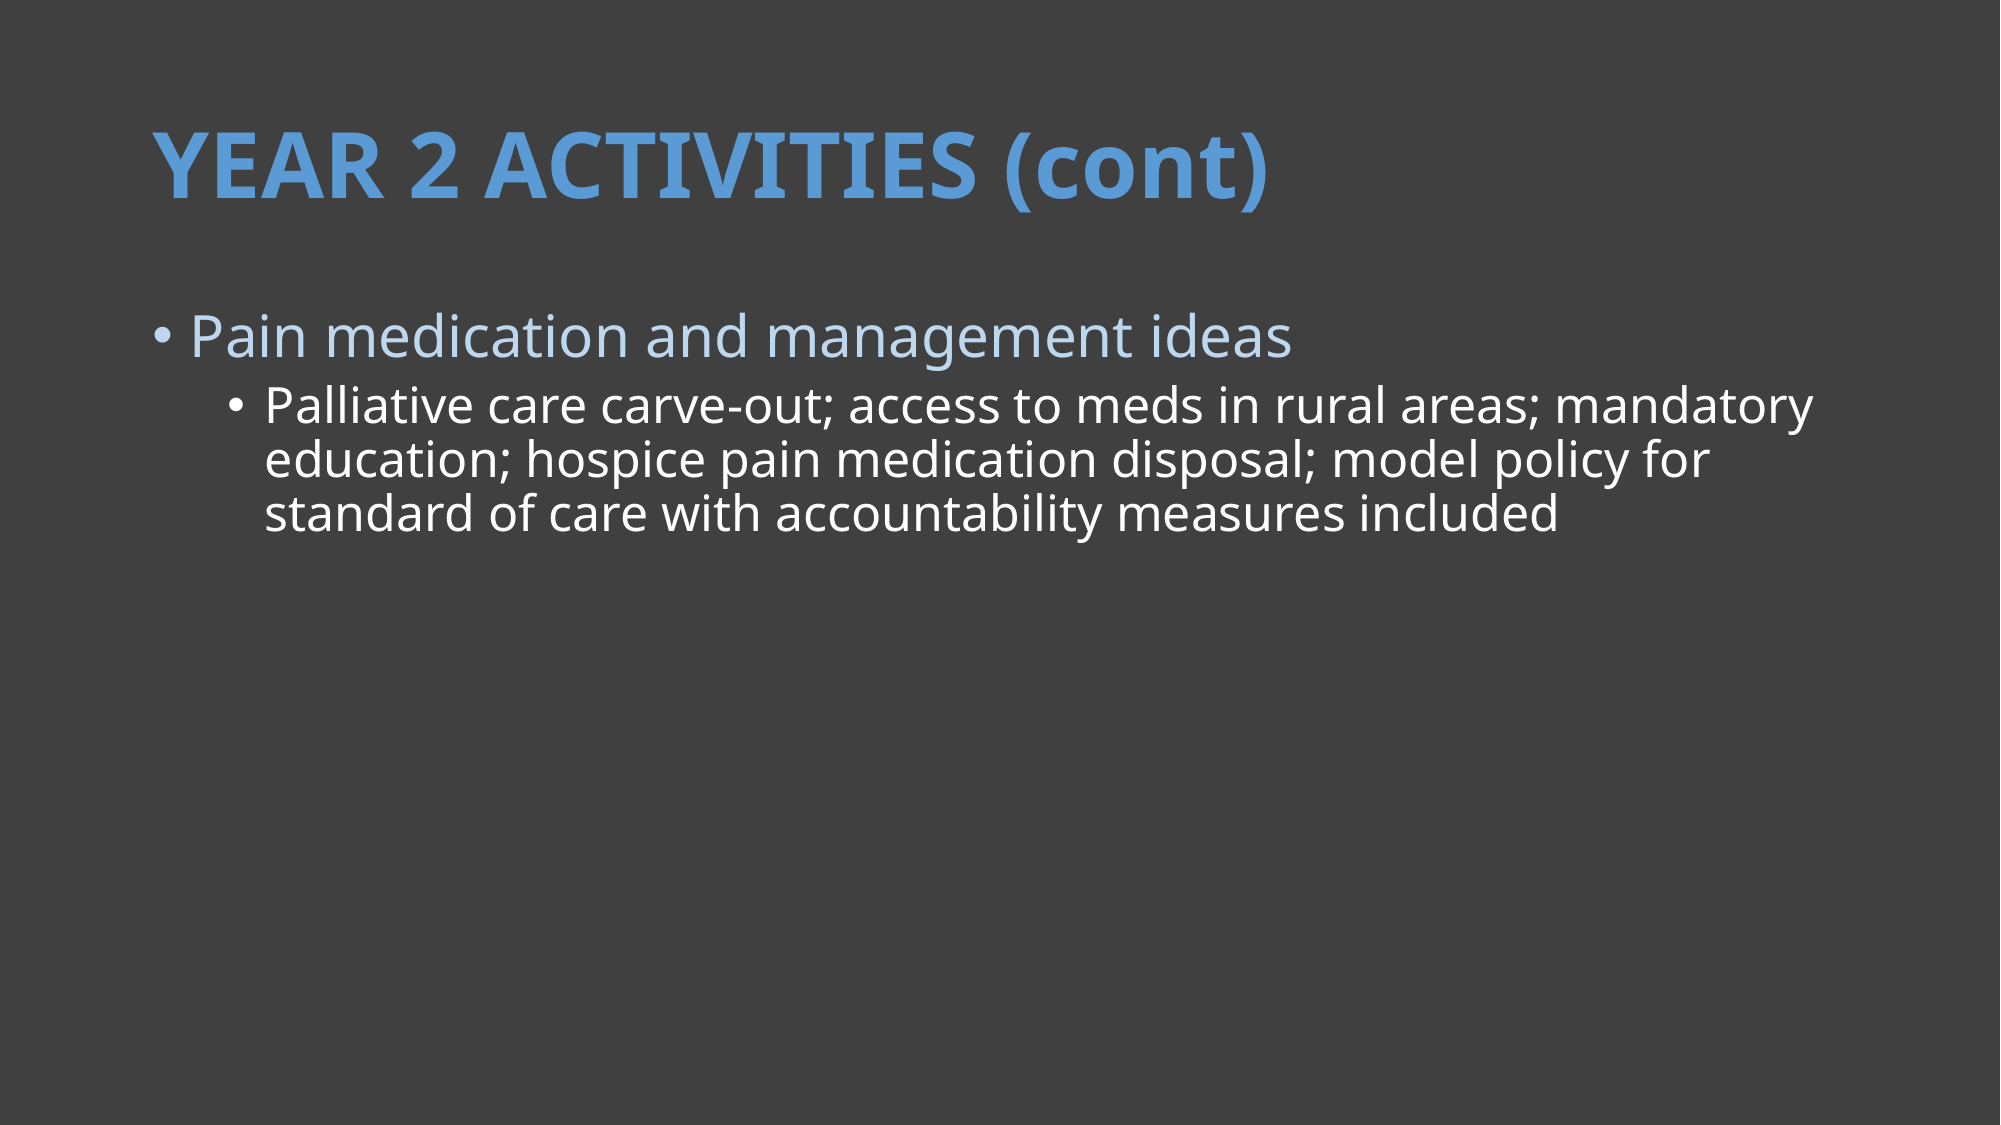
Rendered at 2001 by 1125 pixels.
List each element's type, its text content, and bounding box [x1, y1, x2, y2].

title Year 2 Activities (cont) [137, 59, 1863, 278]
list Pain medication and management ideas Palliative care carve-out; access to meds in rural areas; mandatory education; hospice pain medication disposal; model policy for standard of care with accountability measures included [137, 299, 1863, 1014]
